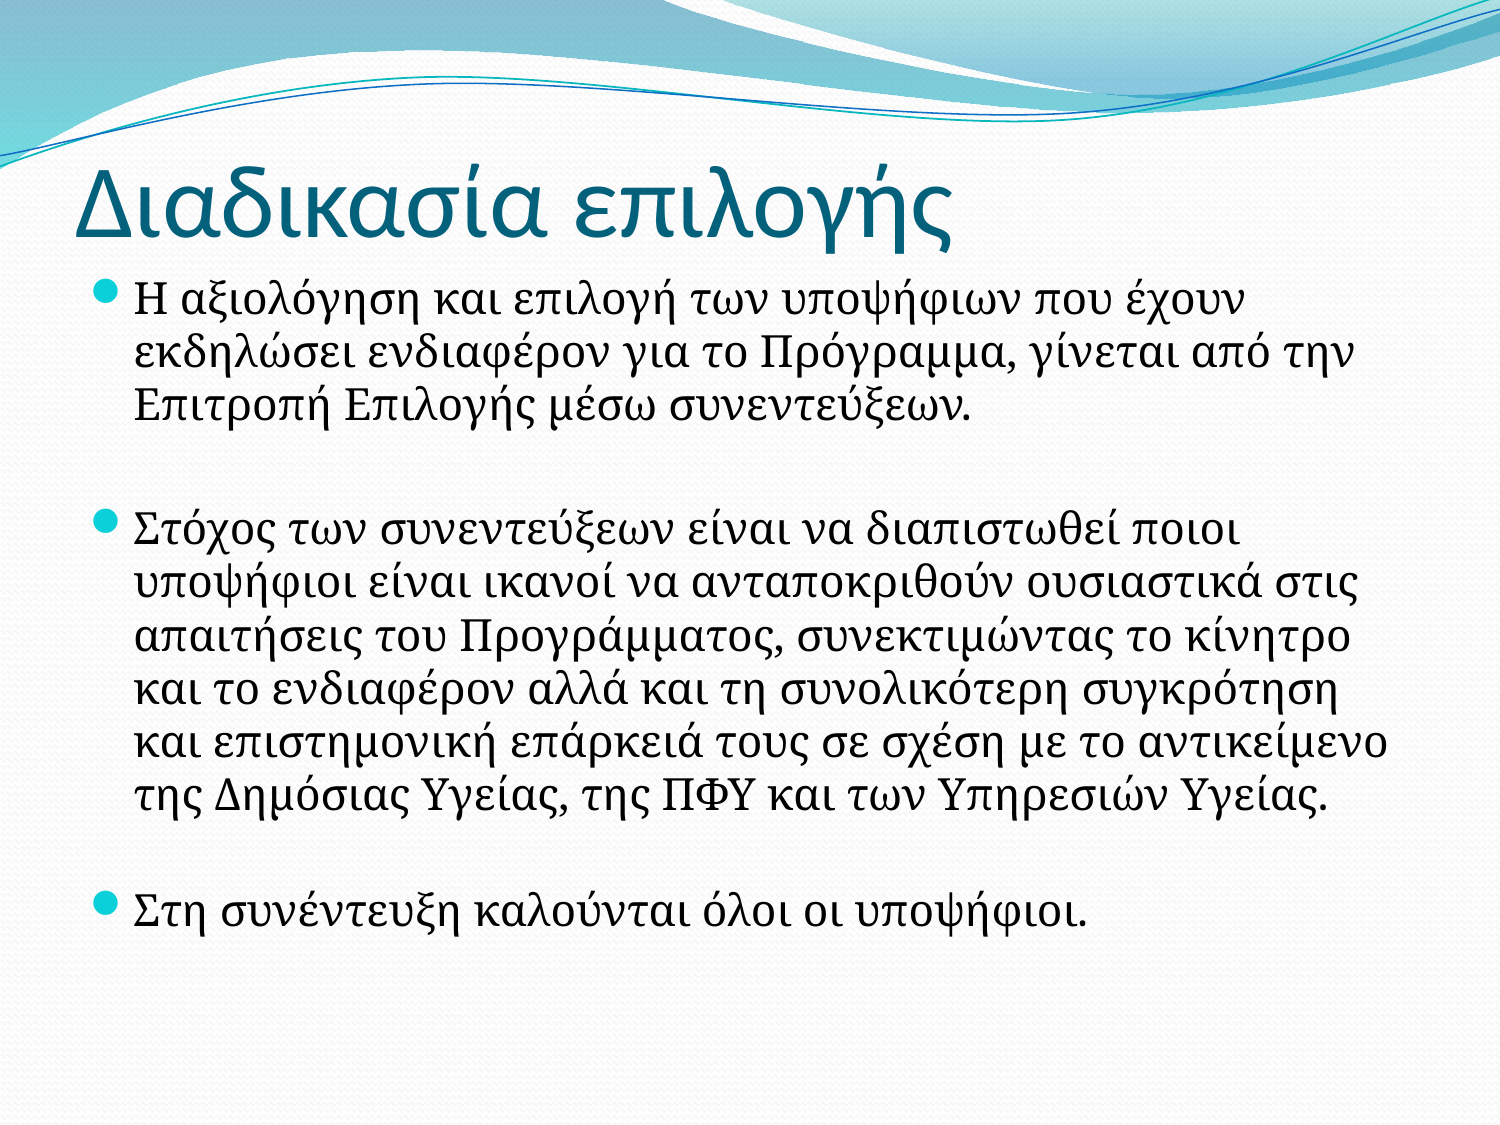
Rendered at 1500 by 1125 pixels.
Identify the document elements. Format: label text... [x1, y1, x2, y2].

list Η αξιολόγηση και επιλογή των υποψήφιων που έχουν εκδηλώσει ενδιαφέρον για το Πρόγραμμα, γίνεται από την Επιτροπή Επιλογής μέσω συνεντεύξεων. Στόχος των συνεντεύξεων είναι να διαπιστωθεί ποιοι υποψήφιοι είναι ικανοί να ανταποκριθούν ουσιαστικά στις απαιτήσεις του Προγράμματος, συνεκτιμώντας το κίνητρο και το ενδιαφέρον αλλά και τη συνολικότερη συγκρότηση και επιστημονική επάρκειά τους σε σχέση με το αντικείμενο της Δημόσιας Υγείας, της ΠΦΥ και των Υπηρεσιών Υγείας. Στη συνέντευξη καλούνται όλοι οι υποψήφιοι. [75, 262, 1425, 985]
title Διαδικασία επιλογής [75, 115, 1425, 258]
